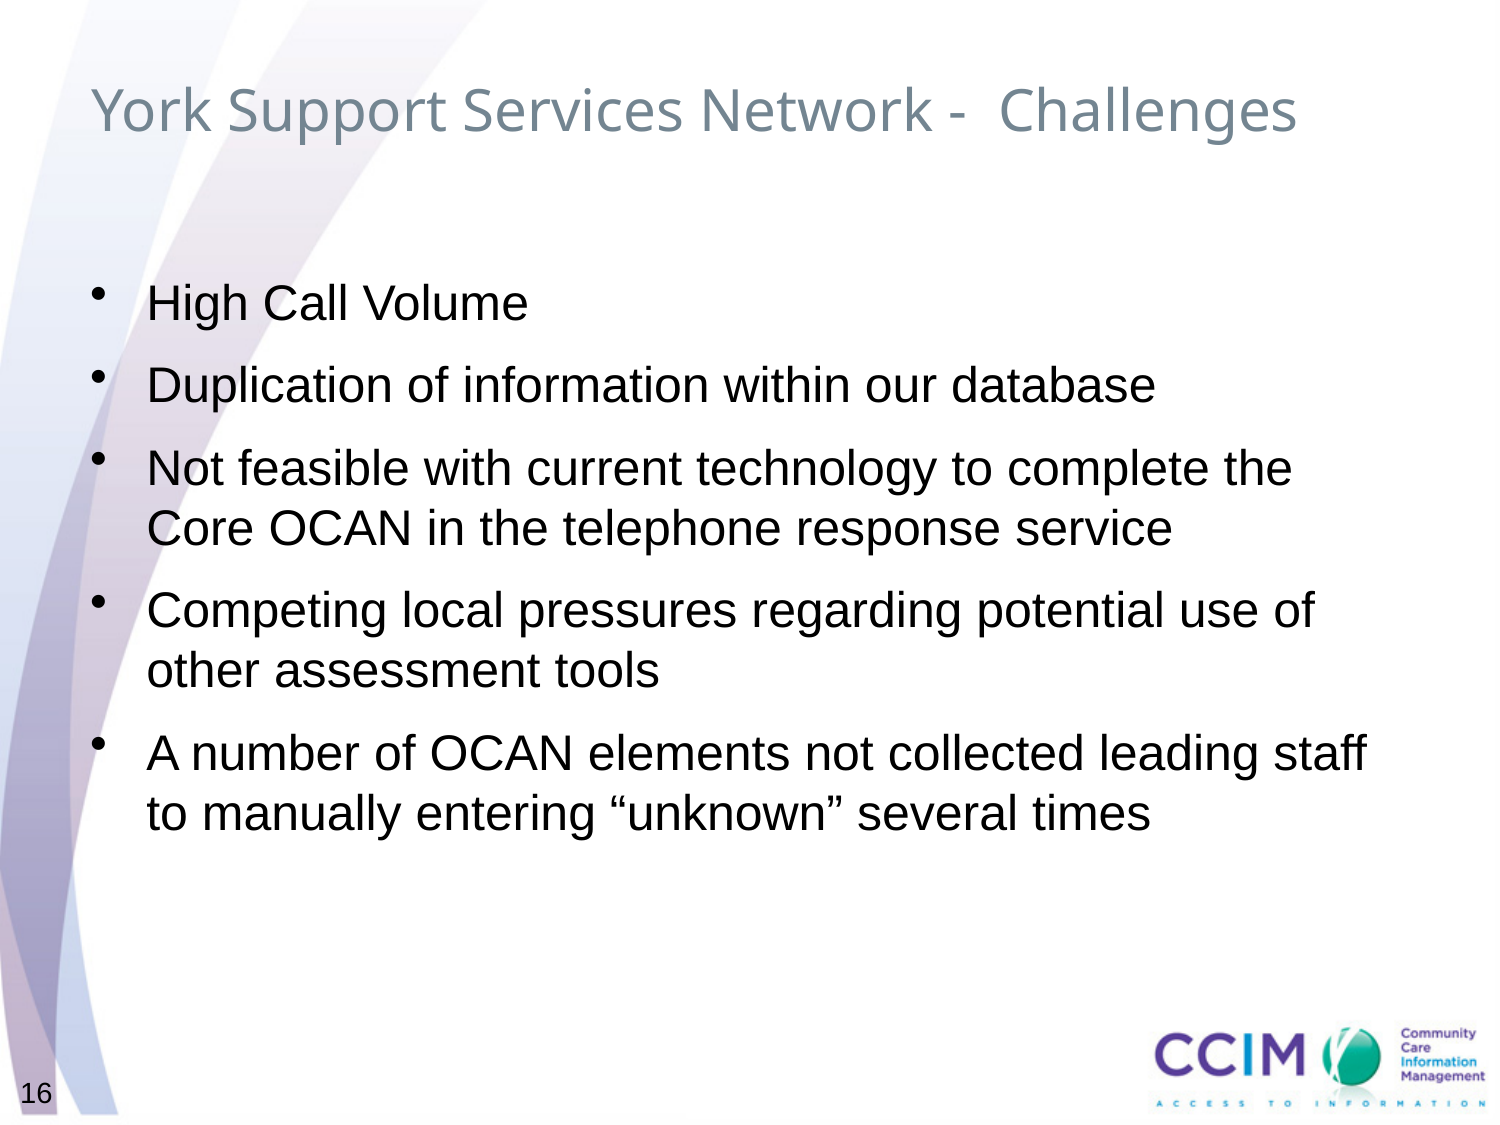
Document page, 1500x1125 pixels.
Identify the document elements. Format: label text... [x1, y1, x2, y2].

slide_number 16 [0, 1066, 68, 1125]
list High Call Volume Duplication of information within our database Not feasible with current technology to complete the Core OCAN in the telephone response service Competing local pressures regarding potential use of other assessment tools A number of OCAN elements not collected leading staff to manually entering “unknown” several times [74, 262, 1426, 1006]
picture [0, 0, 1500, 1125]
title York Support Services Network - Challenges [76, 18, 1428, 197]
